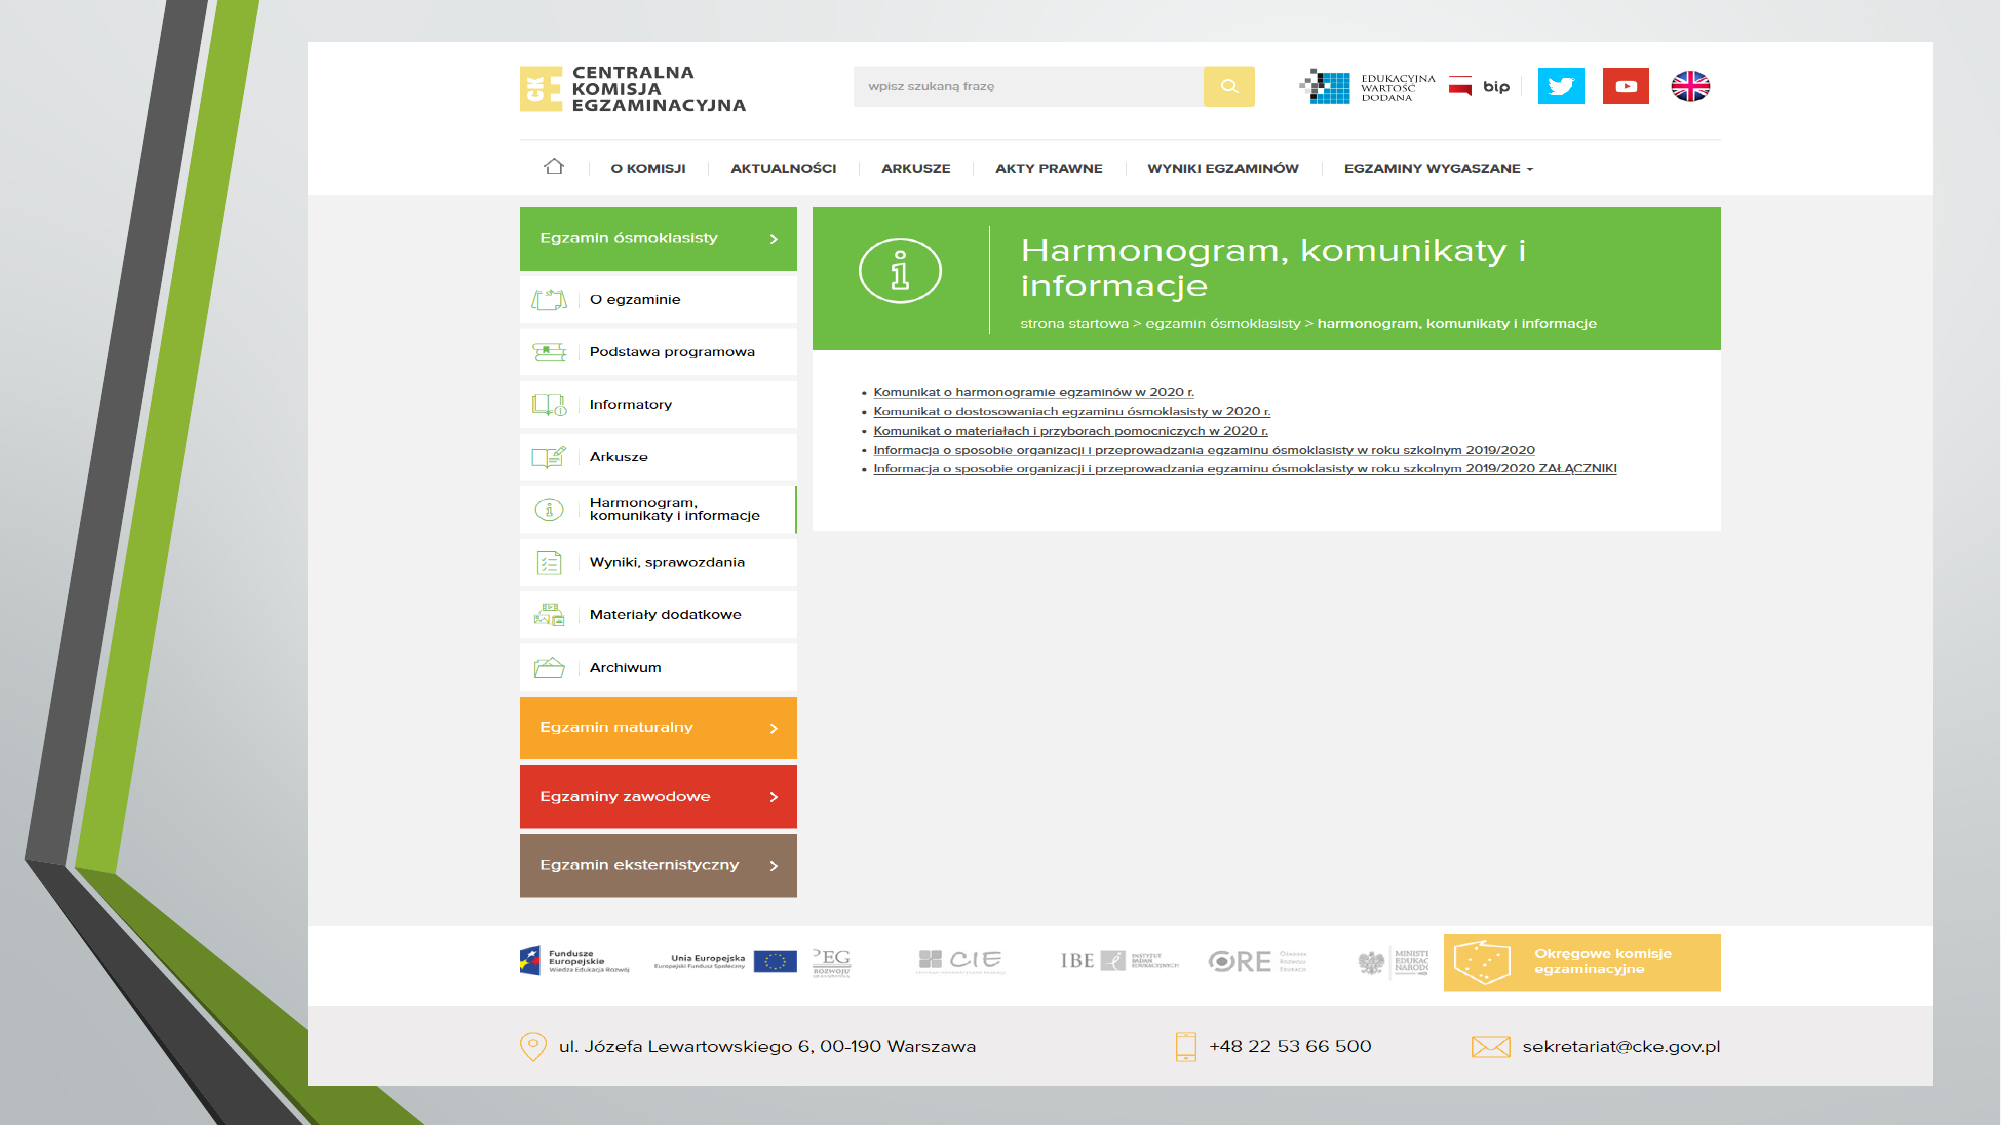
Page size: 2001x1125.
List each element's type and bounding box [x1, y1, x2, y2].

list [308, 42, 1934, 1087]
